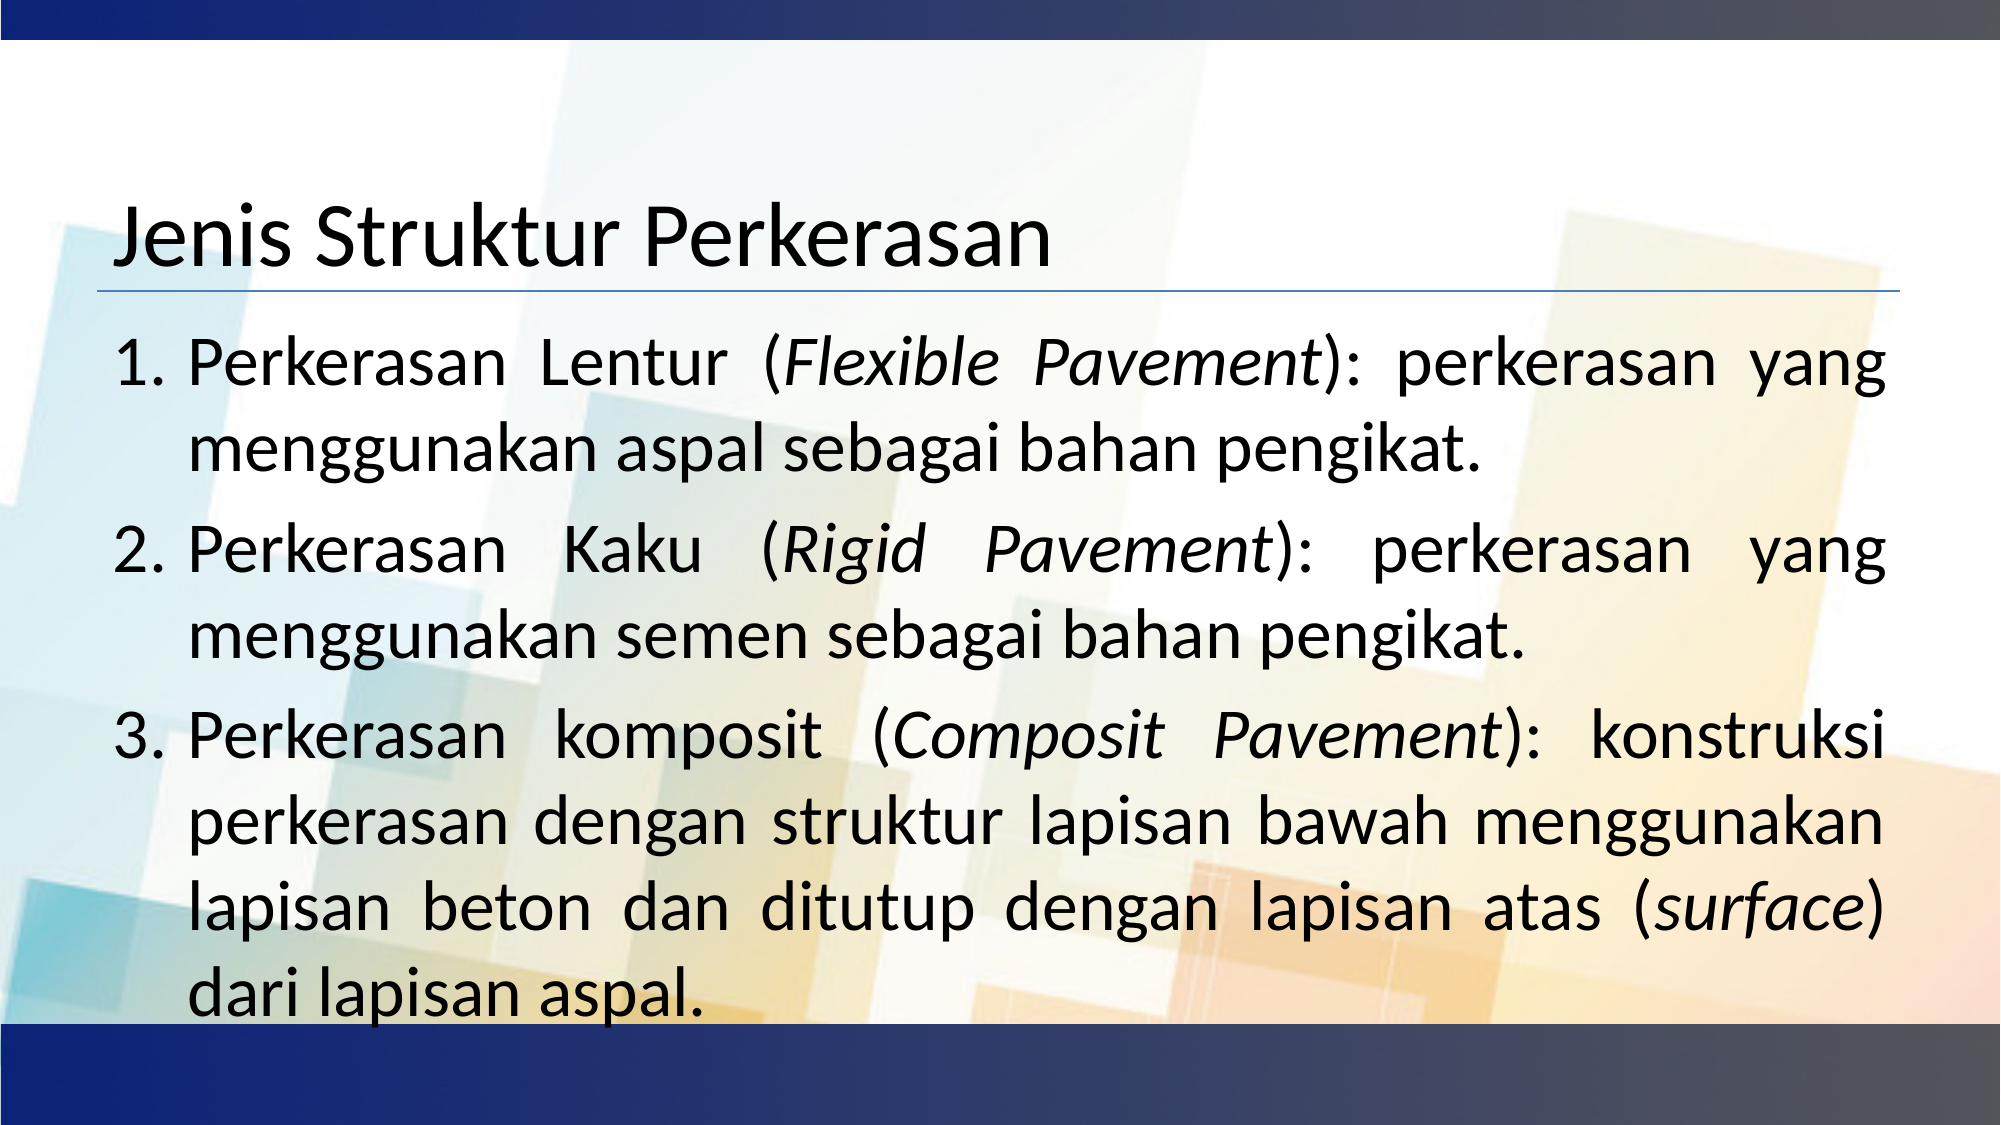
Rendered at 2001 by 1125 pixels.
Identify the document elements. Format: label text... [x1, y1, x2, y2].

picture [0, 0, 2001, 1125]
list Perkerasan Lentur (Flexible Pavement): perkerasan yang menggunakan aspal sebagai bahan pengikat. Perkerasan Kaku (Rigid Pavement): perkerasan yang menggunakan semen sebagai bahan pengikat. Perkerasan komposit (Composit Pavement): konstruksi perkerasan dengan struktur lapisan bawah menggunakan lapisan beton dan ditutup dengan lapisan atas (surface) dari lapisan aspal. [99, 307, 1900, 1041]
title Jenis Struktur Perkerasan [99, 167, 1900, 292]
